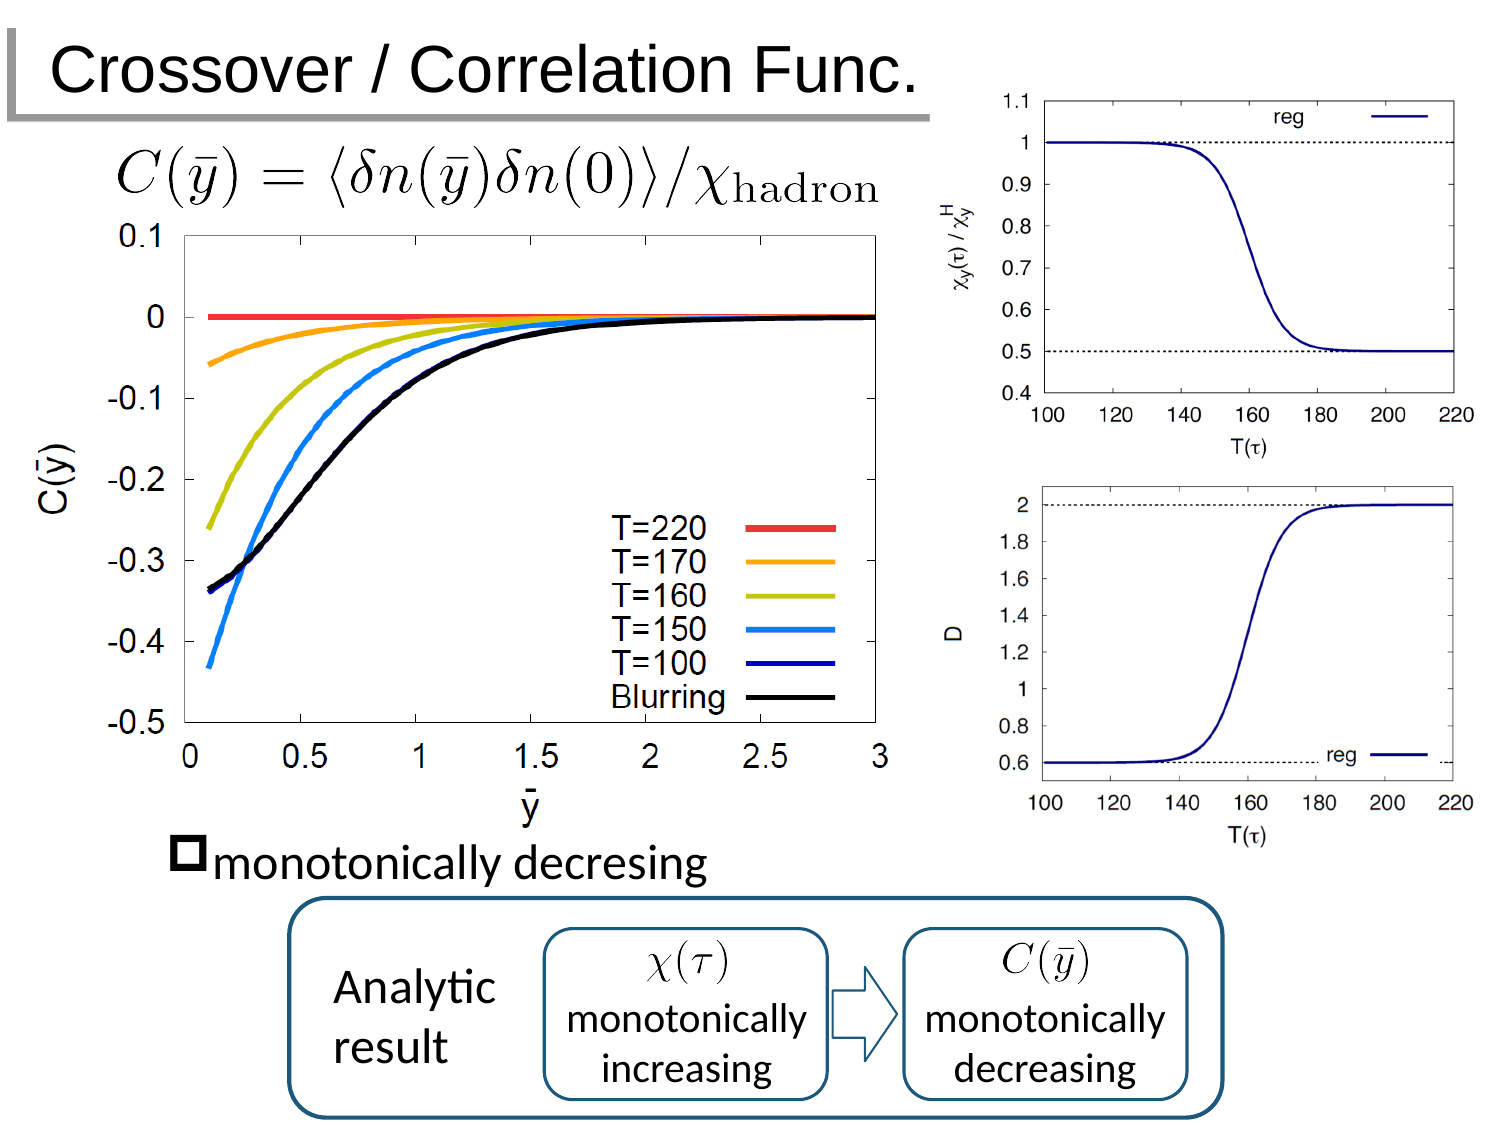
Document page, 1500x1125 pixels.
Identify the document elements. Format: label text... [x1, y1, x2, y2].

picture [1002, 0, 1410, 984]
text_box monotonically decresing [151, 848, 724, 897]
picture [0, 146, 952, 840]
text_box [830, 964, 899, 1064]
text_box Analytic result [319, 945, 512, 1081]
text_box monotonically decreasing [909, 983, 1181, 1099]
title Crossover / Correlation Func. [15, 17, 981, 115]
text_box [1092, 964, 1190, 1092]
text_box [901, 926, 1022, 1091]
picture [646, 939, 727, 984]
text_box [287, 895, 1225, 1120]
text_box monotonically increasing [551, 983, 823, 1099]
text_box [542, 926, 830, 1093]
